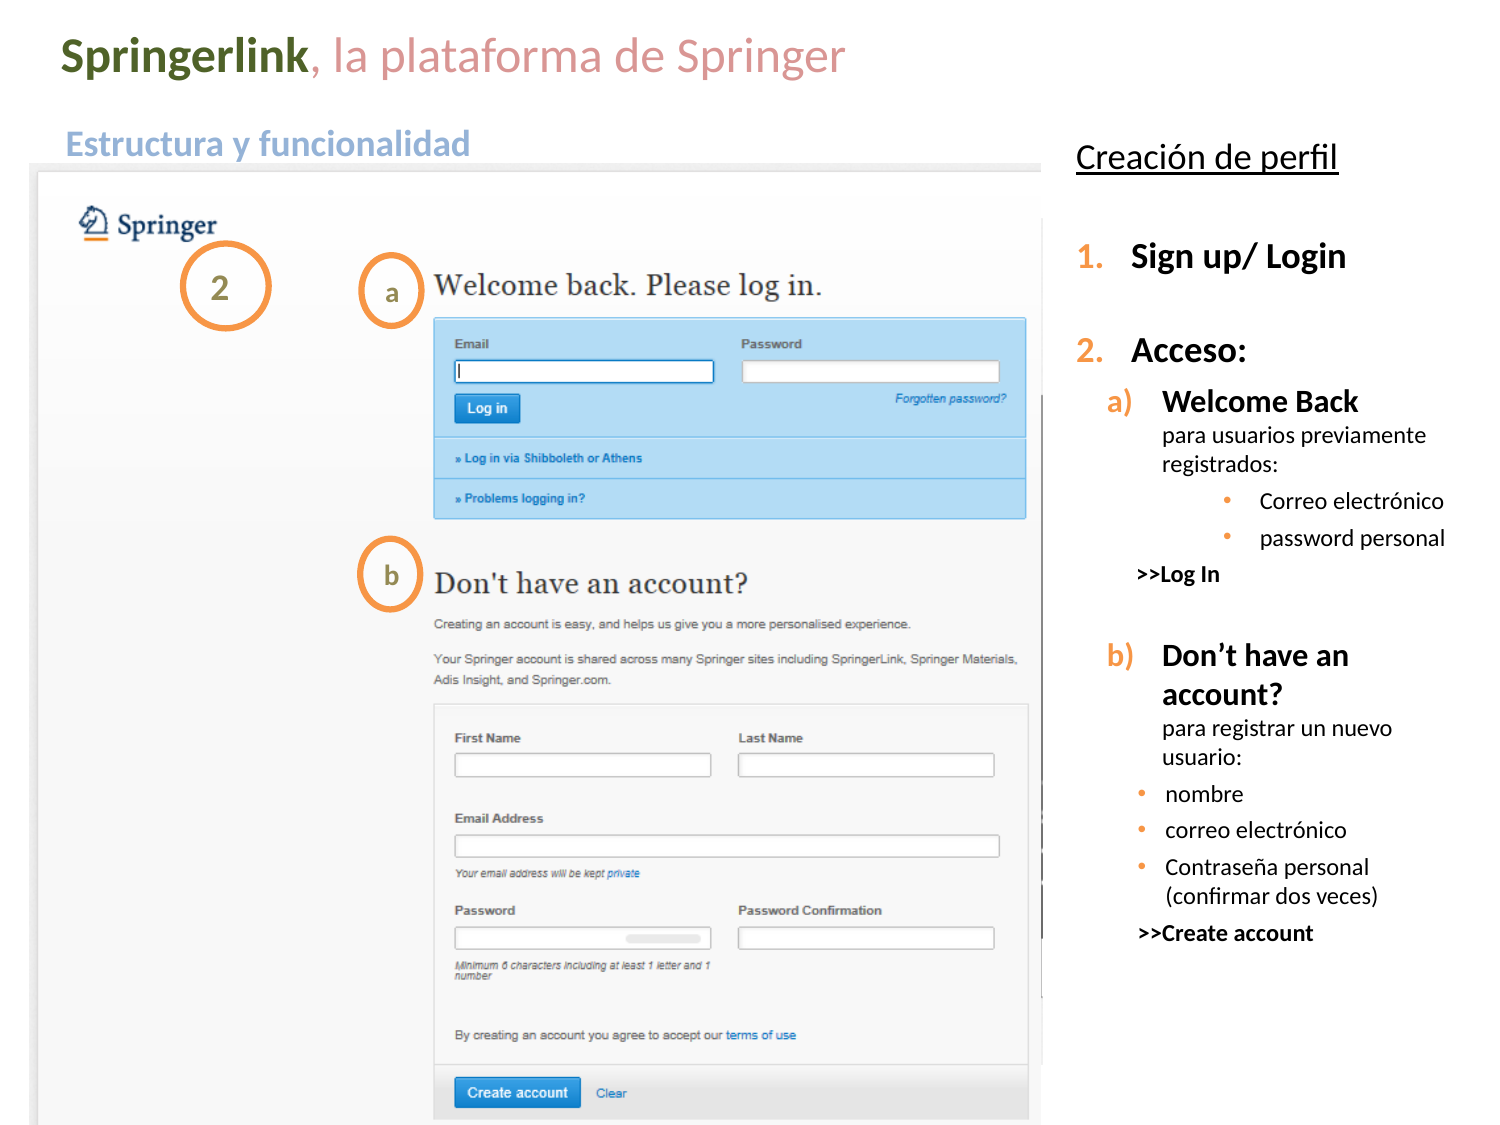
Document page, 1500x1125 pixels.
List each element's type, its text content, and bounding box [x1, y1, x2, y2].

text_box Springerlink, la plataforma de Springer [60, 22, 1235, 83]
picture [29, 162, 1044, 1125]
list Creación de perfil Sign up/ Login Acceso: Welcome Back para usuarios previamente registrados: Correo electrónico password personal ˃˃Log In Don’t have an account? para registrar un nuevo usuario: nombre correo electrónico Contraseña personal (confirmar dos veces) ˃˃Create account [1061, 125, 1487, 956]
text_box Estructura y funcionalidad [50, 112, 487, 161]
